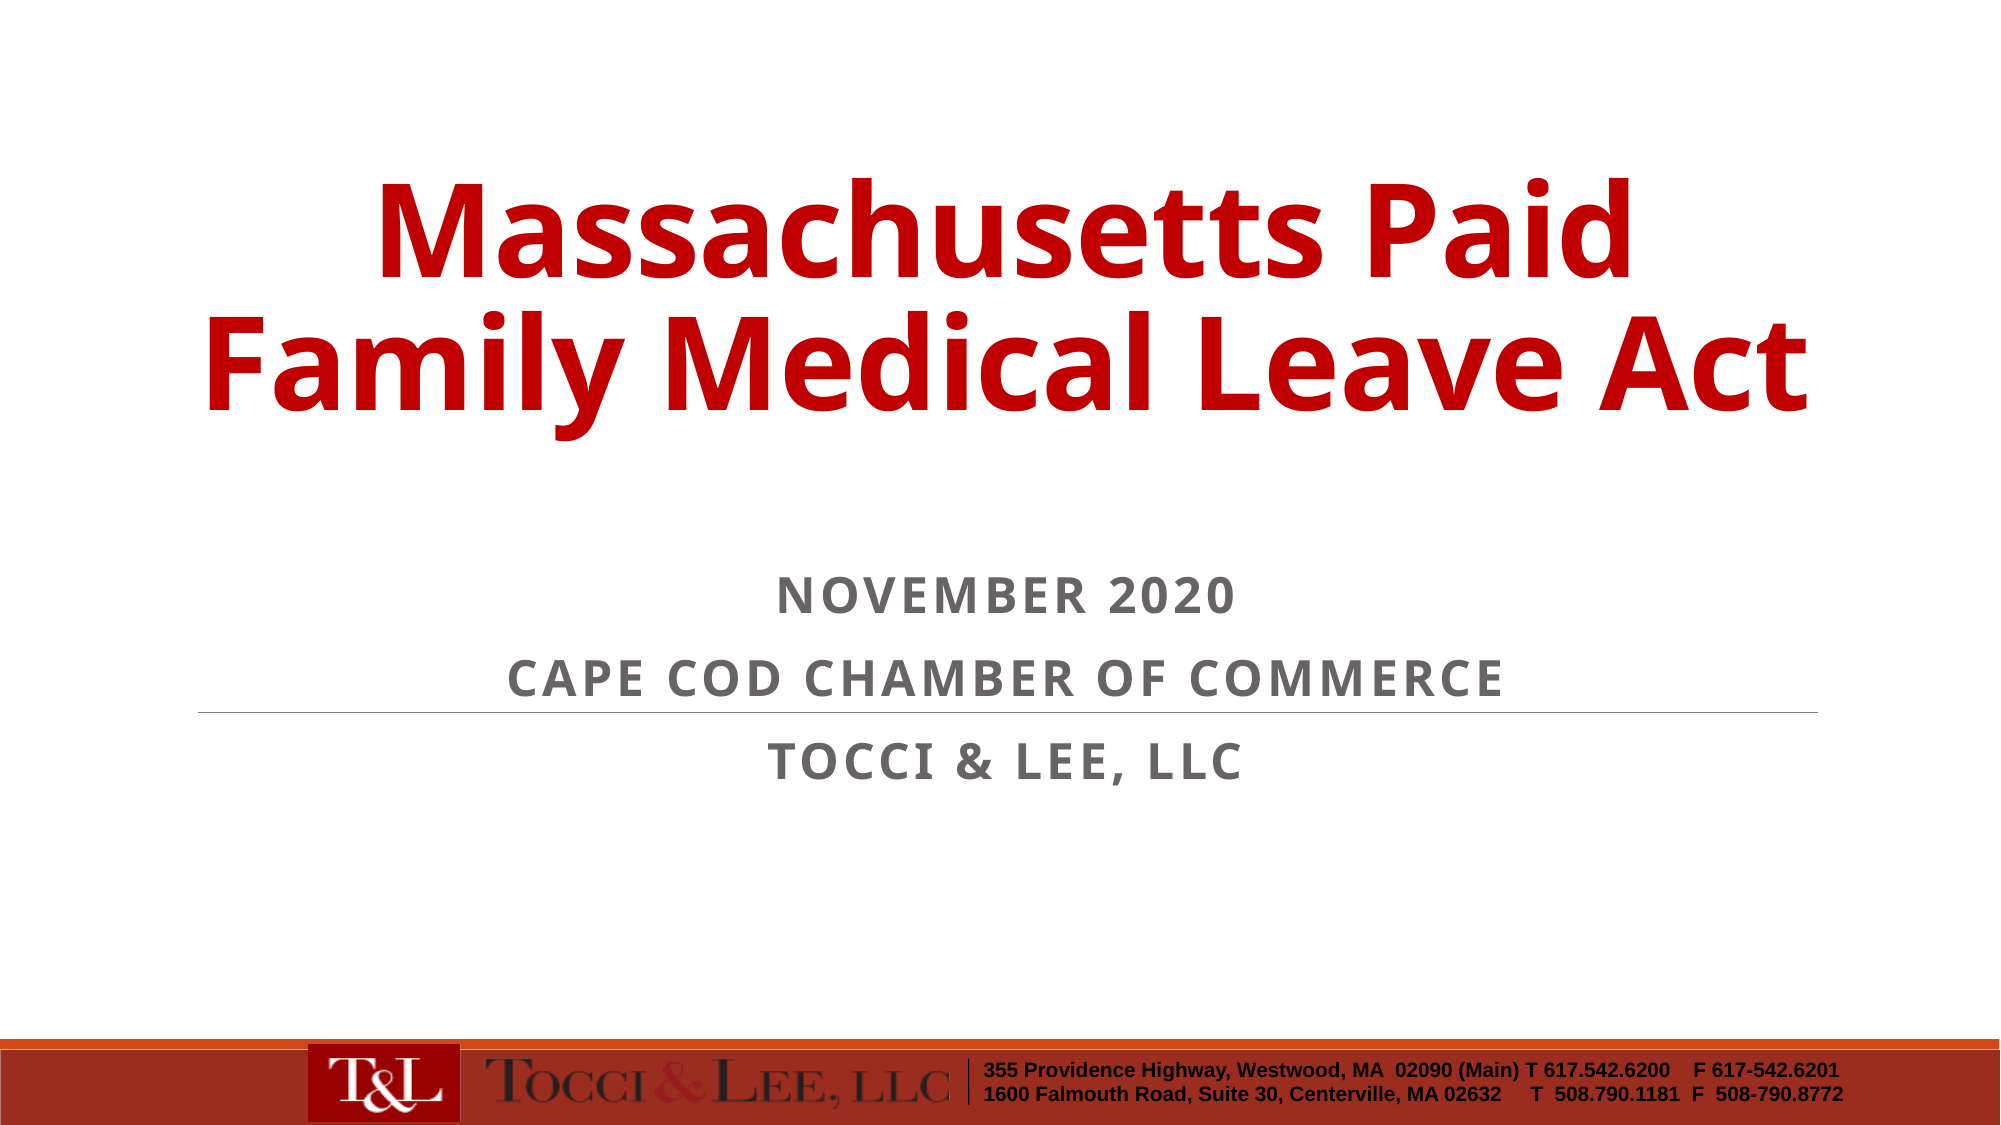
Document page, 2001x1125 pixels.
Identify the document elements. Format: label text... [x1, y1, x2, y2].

subtitle November 2020 Cape Cod Chamber of Commerce Tocci & Lee, LLC [180, 562, 1831, 919]
title Massachusetts Paid Family Medical Leave Act [180, 124, 1830, 446]
text_box 355 Providence Highway, Westwood, MA 02090 (Main) T 617.542.6200 F 617-542.6201 1600 Falmouth Road, Suite 30, Centerville, MA 02632 T 508.790.1181 F 508-790.8772 [968, 1048, 2000, 1125]
picture [308, 1043, 959, 1123]
